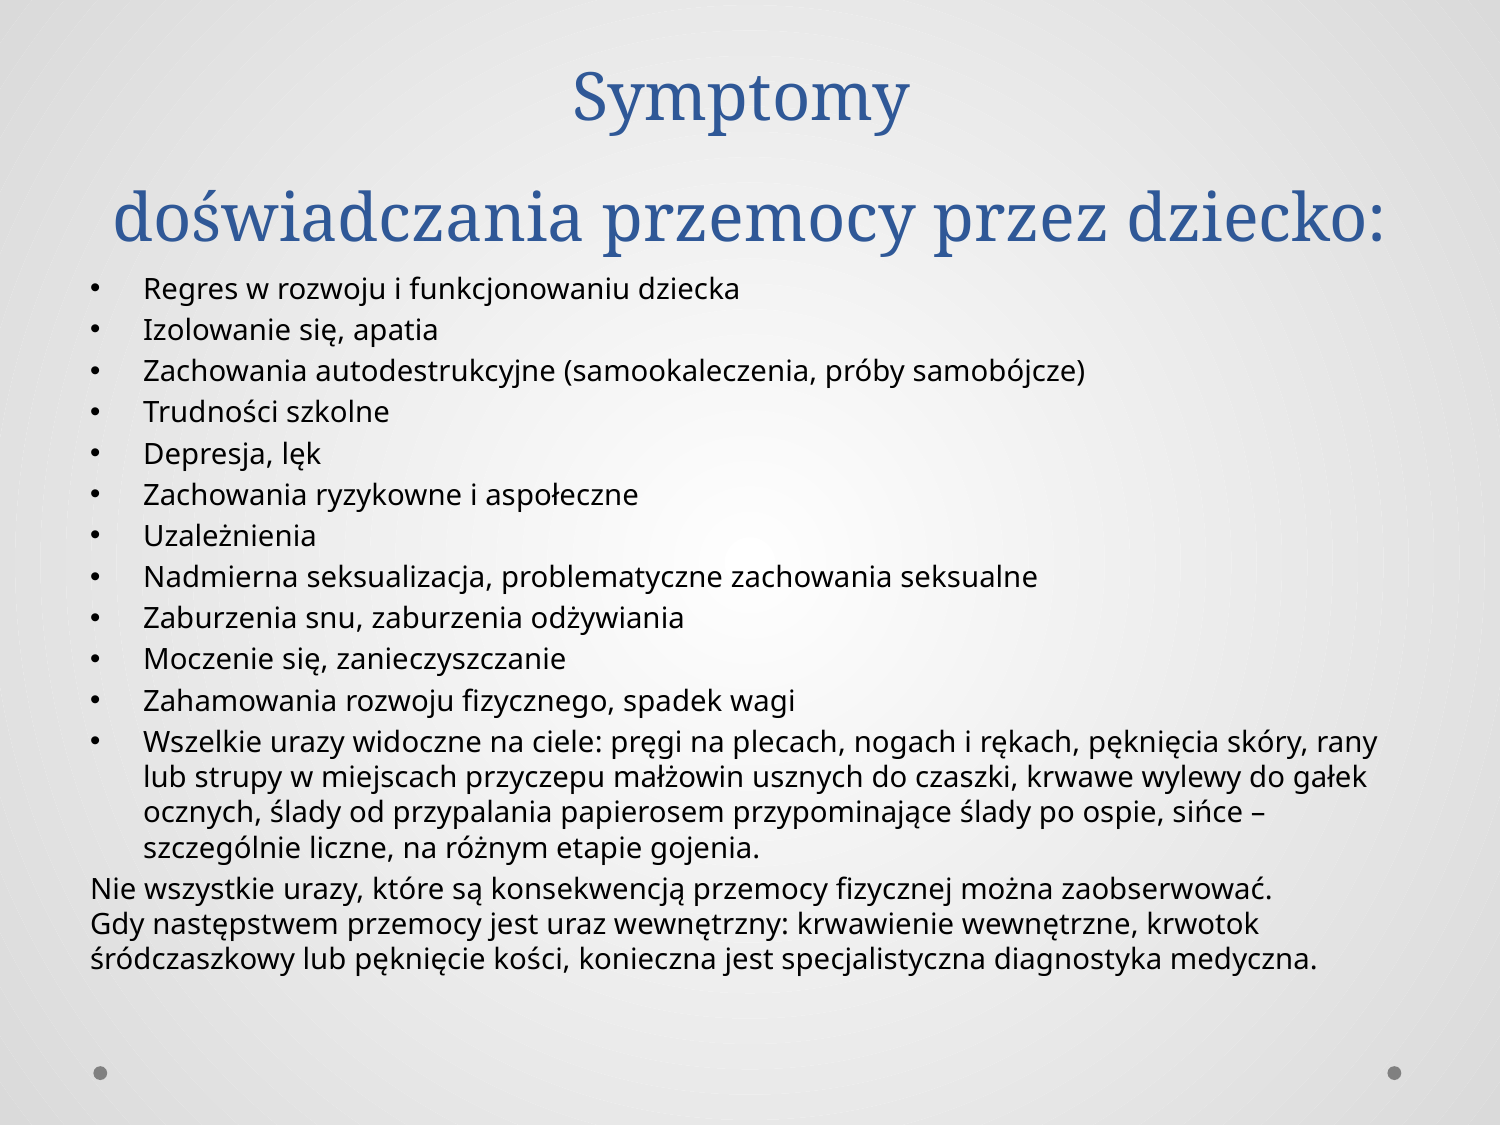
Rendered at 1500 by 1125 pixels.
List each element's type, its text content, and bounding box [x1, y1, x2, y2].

title Symptomy doświadczania przemocy przez dziecko: [75, 0, 1425, 262]
list Regres w rozwoju i funkcjonowaniu dziecka Izolowanie się, apatia Zachowania autodestrukcyjne (samookaleczenia, próby samobójcze) Trudności szkolne Depresja, lęk Zachowania ryzykowne i aspołeczne Uzależnienia Nadmierna seksualizacja, problematyczne zachowania seksualne Zaburzenia snu, zaburzenia odżywiania Moczenie się, zanieczyszczanie Zahamowania rozwoju fizycznego, spadek wagi Wszelkie urazy widoczne na ciele: pręgi na plecach, nogach i rękach, pęknięcia skóry, rany lub strupy w miejscach przyczepu małżowin usznych do czaszki, krwawe wylewy do gałek ocznych, ślady od przypalania papierosem przypominające ślady po ospie, sińce – szczególnie liczne, na różnym etapie gojenia. Nie wszystkie urazy, które są konsekwencją przemocy fizycznej można zaobserwować. Gdy następstwem przemocy jest uraz wewnętrzny: krwawienie wewnętrzne, krwotok śródczaszkowy lub pęknięcie kości, konieczna jest specjalistyczna diagnostyka medyczna. [75, 262, 1425, 1005]
